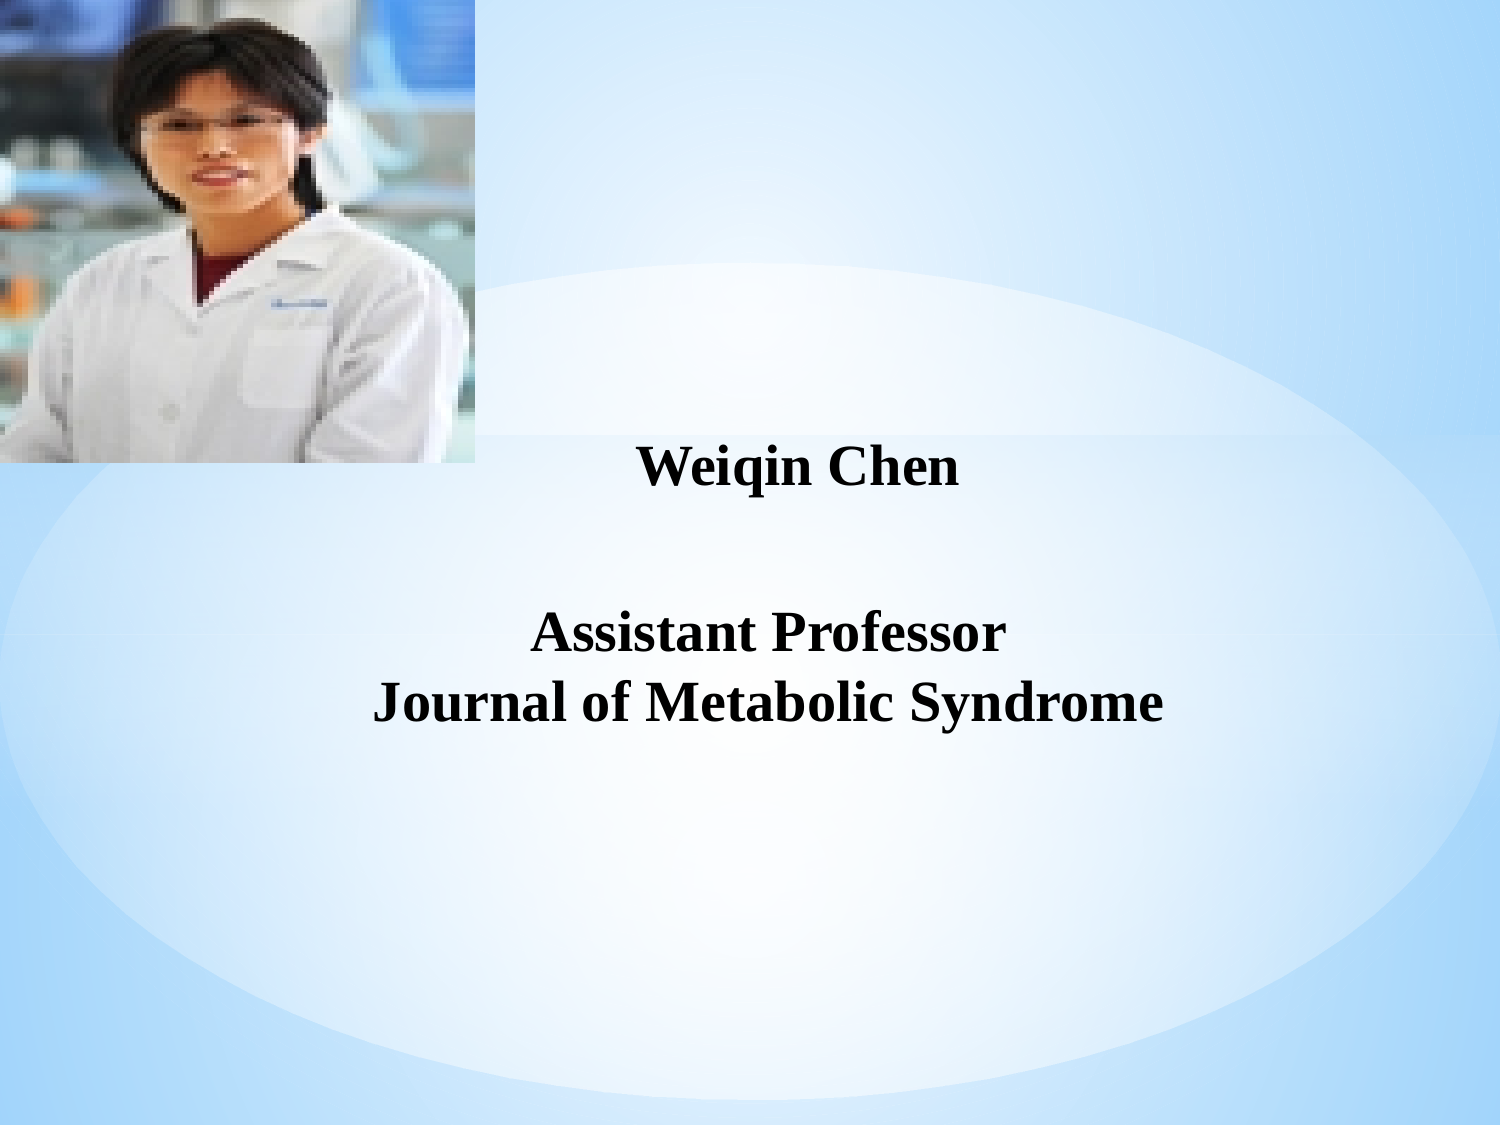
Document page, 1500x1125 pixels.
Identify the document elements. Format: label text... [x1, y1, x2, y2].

subtitle [125, 800, 1400, 1013]
text_box Weiqin Chen [620, 419, 976, 505]
picture [0, 0, 476, 463]
text_box Assistant Professor Journal of Metabolic Syndrome [212, 585, 1325, 741]
